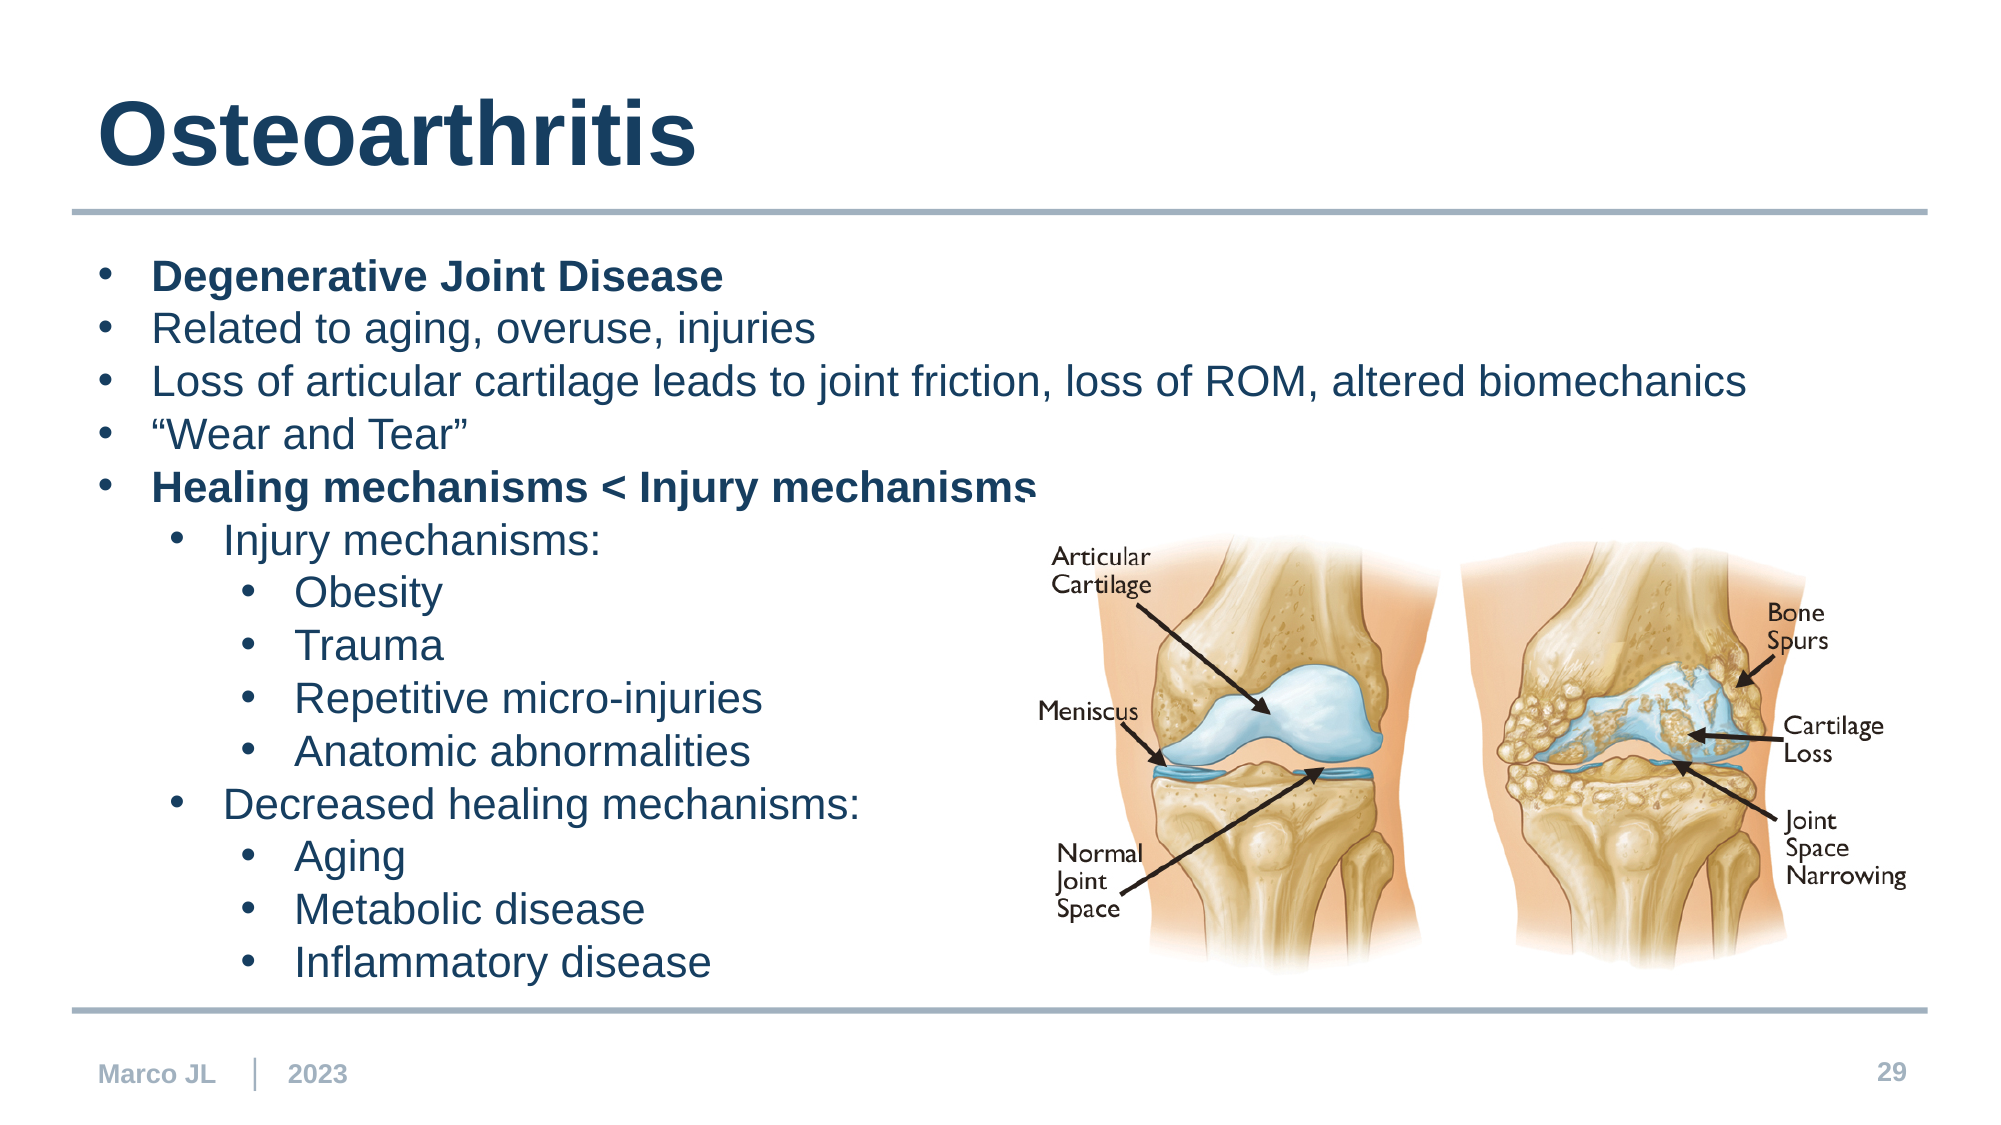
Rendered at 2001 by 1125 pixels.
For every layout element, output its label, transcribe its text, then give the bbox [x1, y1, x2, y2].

text_box Osteoarthritis [83, 78, 1922, 202]
picture [1025, 497, 1917, 1000]
text_box Marco JL | 2023 [83, 1042, 1026, 1114]
text_box Degenerative Joint Disease Related to aging, overuse, injuries Loss of articular cartilage leads to joint friction, loss of ROM, altered biomechanics “Wear and Tear” Healing mechanisms < Injury mechanisms Injury mechanisms: Obesity Trauma Repetitive micro-injuries Anatomic abnormalities Decreased healing mechanisms: Aging Metabolic disease Inflammatory disease [83, 239, 1922, 1000]
text_box 29 [1811, 1047, 1922, 1108]
